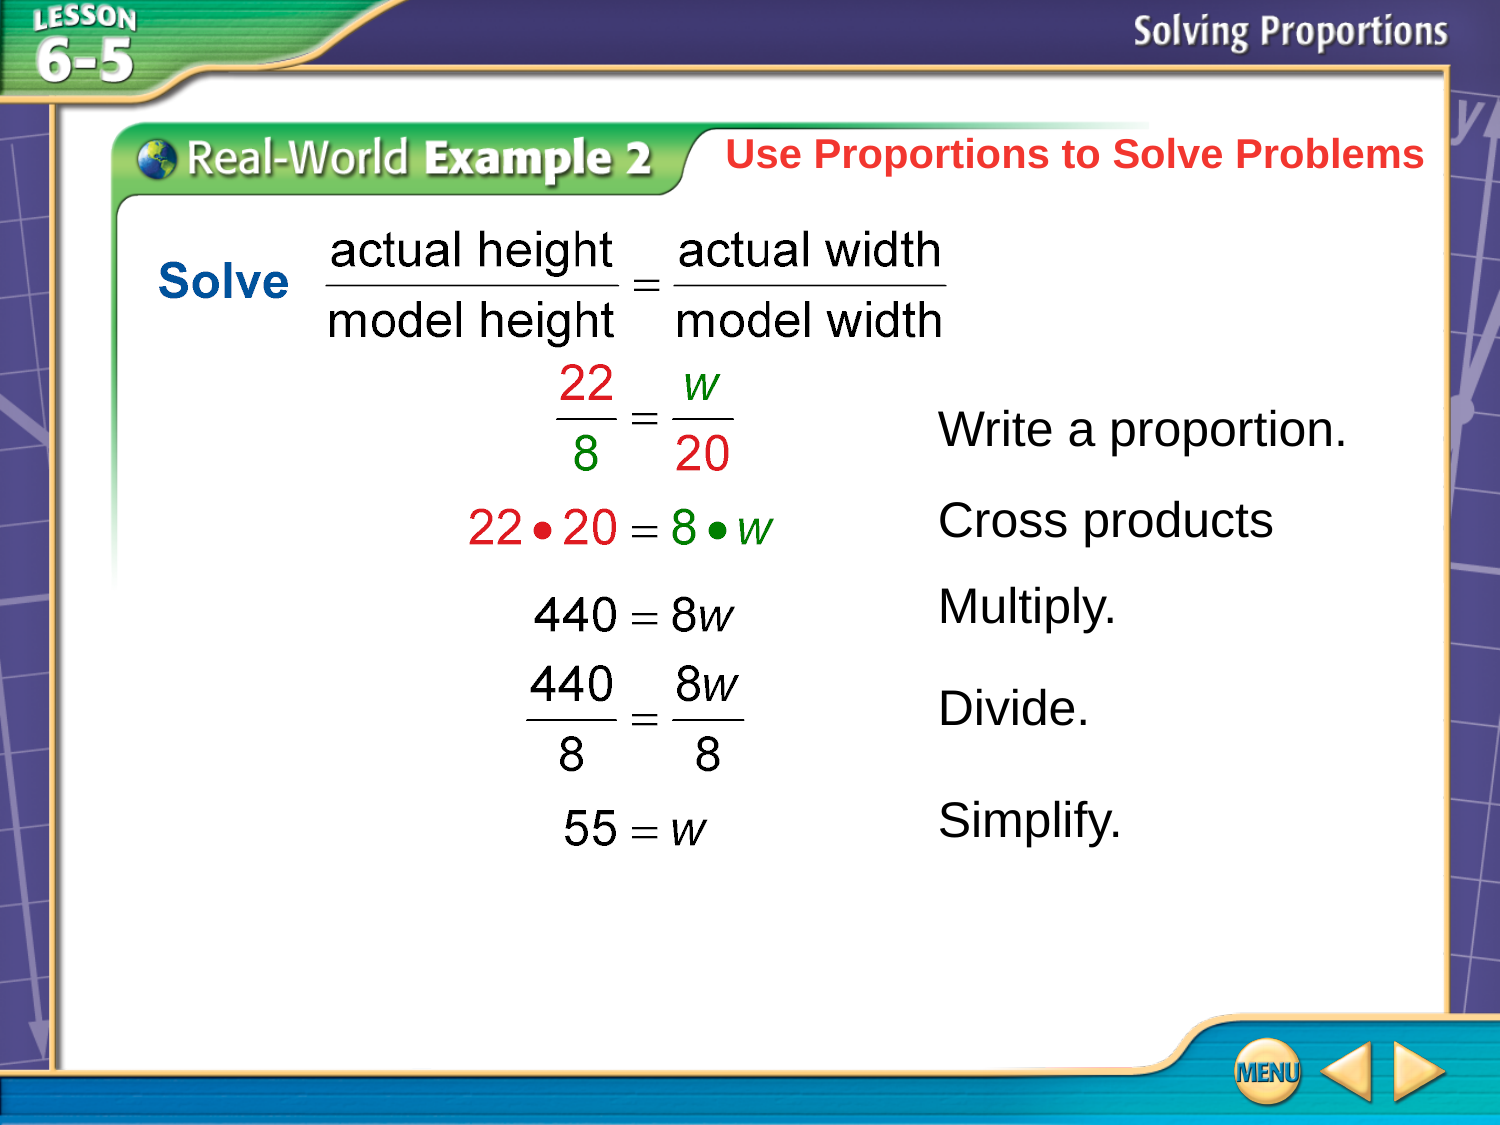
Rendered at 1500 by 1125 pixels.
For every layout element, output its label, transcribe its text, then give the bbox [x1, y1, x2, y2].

text_box Simplify. [875, 794, 1363, 849]
picture [1003, 1024, 1500, 1117]
text_box Multiply. [875, 580, 1311, 635]
text_box Write a proportion. [874, 403, 1500, 458]
picture [0, 0, 1500, 1125]
text_box Use Proportions to Solve Problems [718, 126, 1478, 177]
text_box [150, 219, 955, 356]
text_box Cross products [874, 493, 1500, 548]
text_box Divide. [874, 682, 1367, 737]
